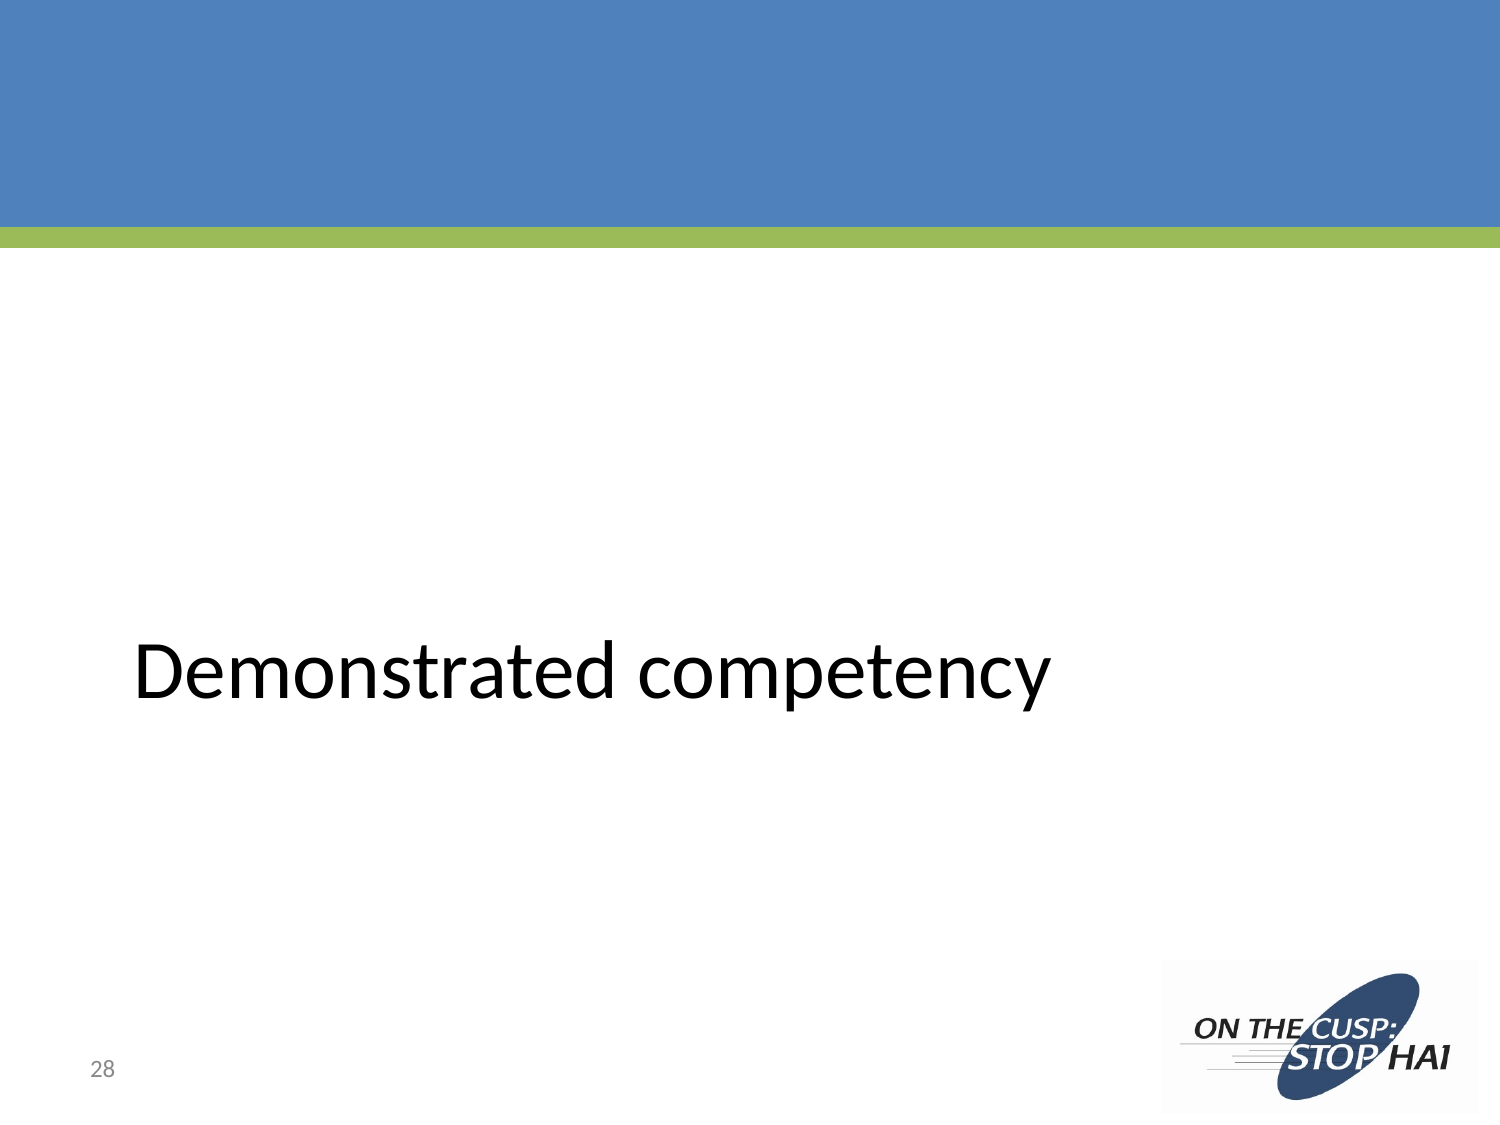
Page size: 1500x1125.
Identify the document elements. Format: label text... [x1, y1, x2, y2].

list Demonstrated competency [118, 476, 1394, 723]
picture [1162, 960, 1478, 1114]
slide_number 28 [75, 1037, 425, 1098]
